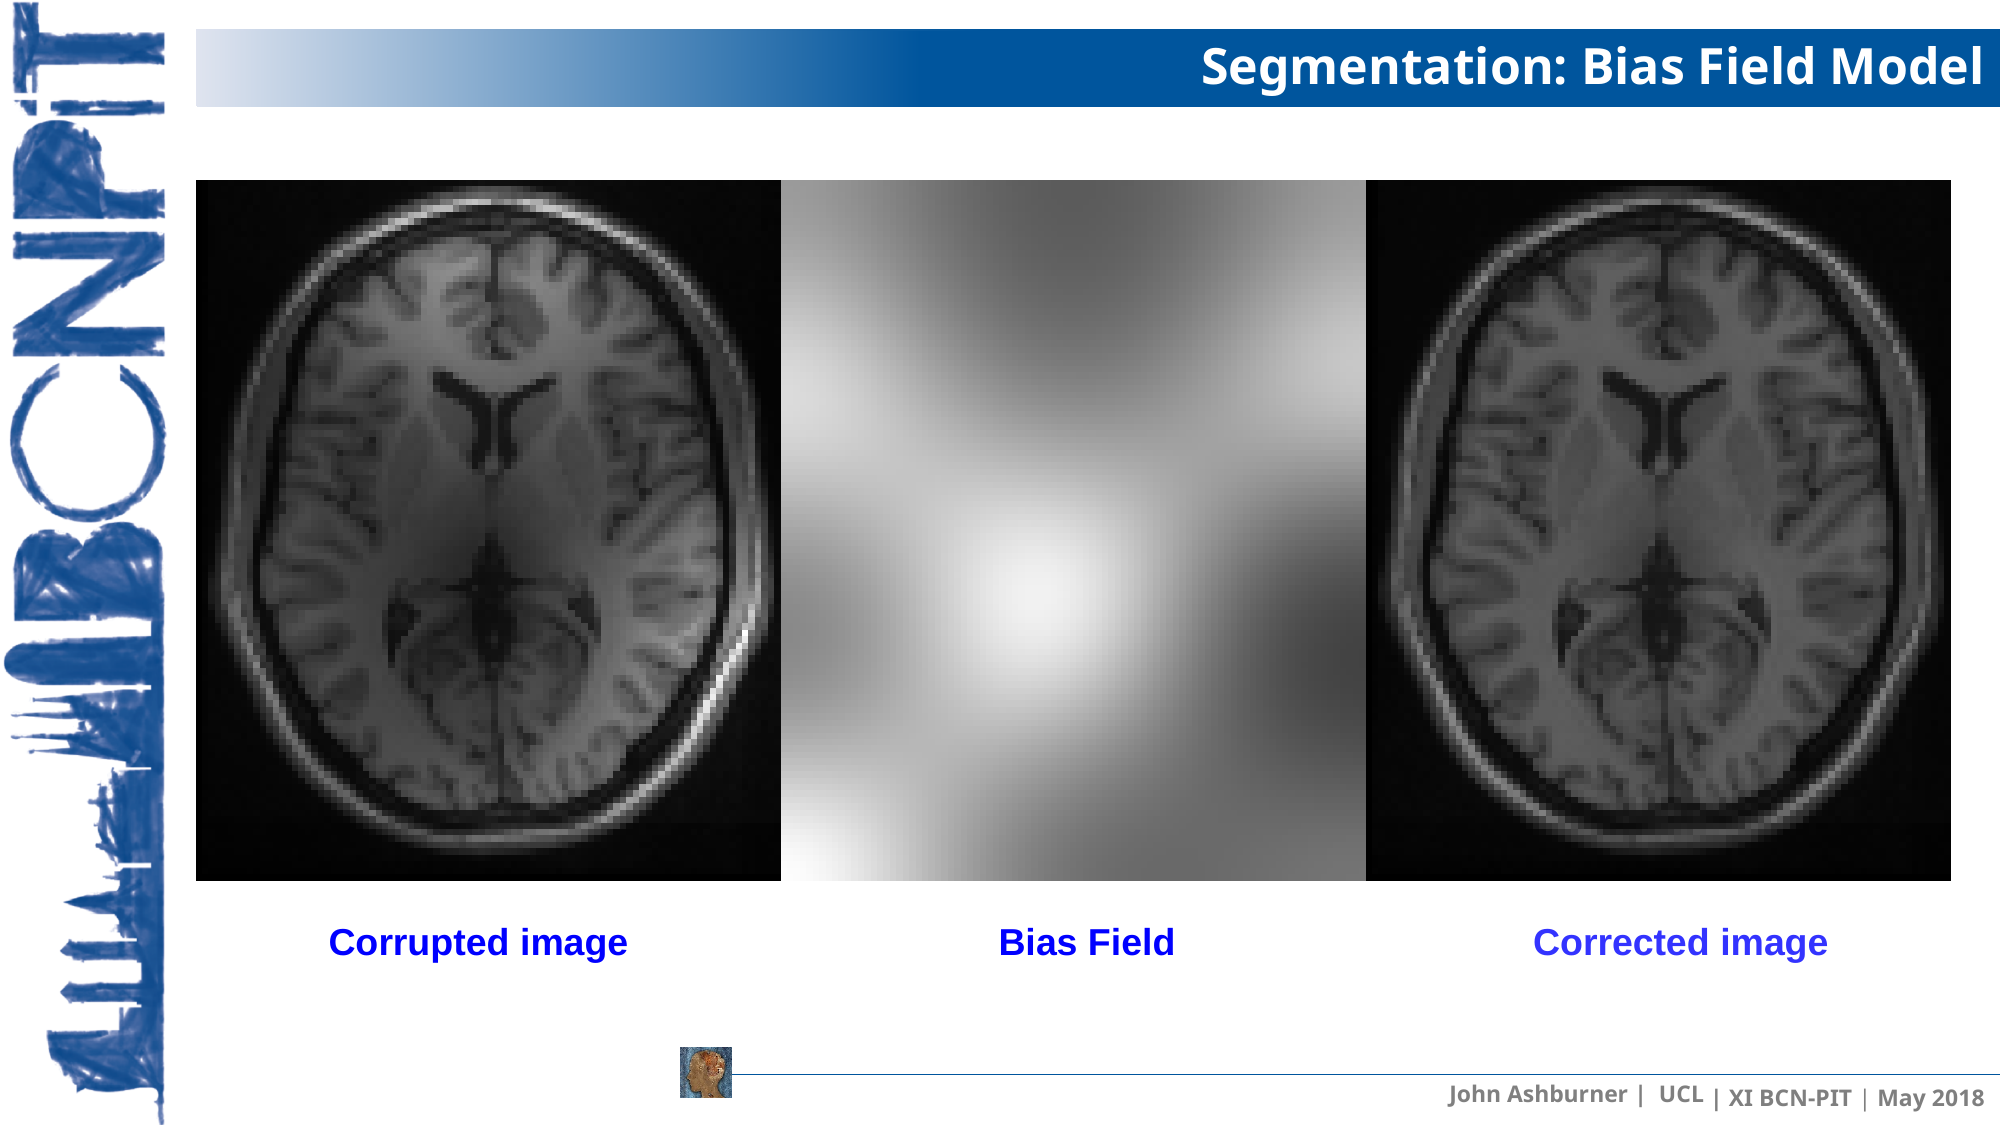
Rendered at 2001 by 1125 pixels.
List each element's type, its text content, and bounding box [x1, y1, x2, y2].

picture [680, 1047, 732, 1098]
text_box Corrected image [1518, 910, 1844, 971]
picture [196, 180, 1951, 881]
text_box Bias Field [983, 910, 1362, 971]
text_box Corrupted image [313, 910, 692, 971]
text_box John Ashburner | UCL [741, 1075, 1720, 1122]
picture [2, 0, 168, 1125]
picture [196, 29, 2000, 106]
